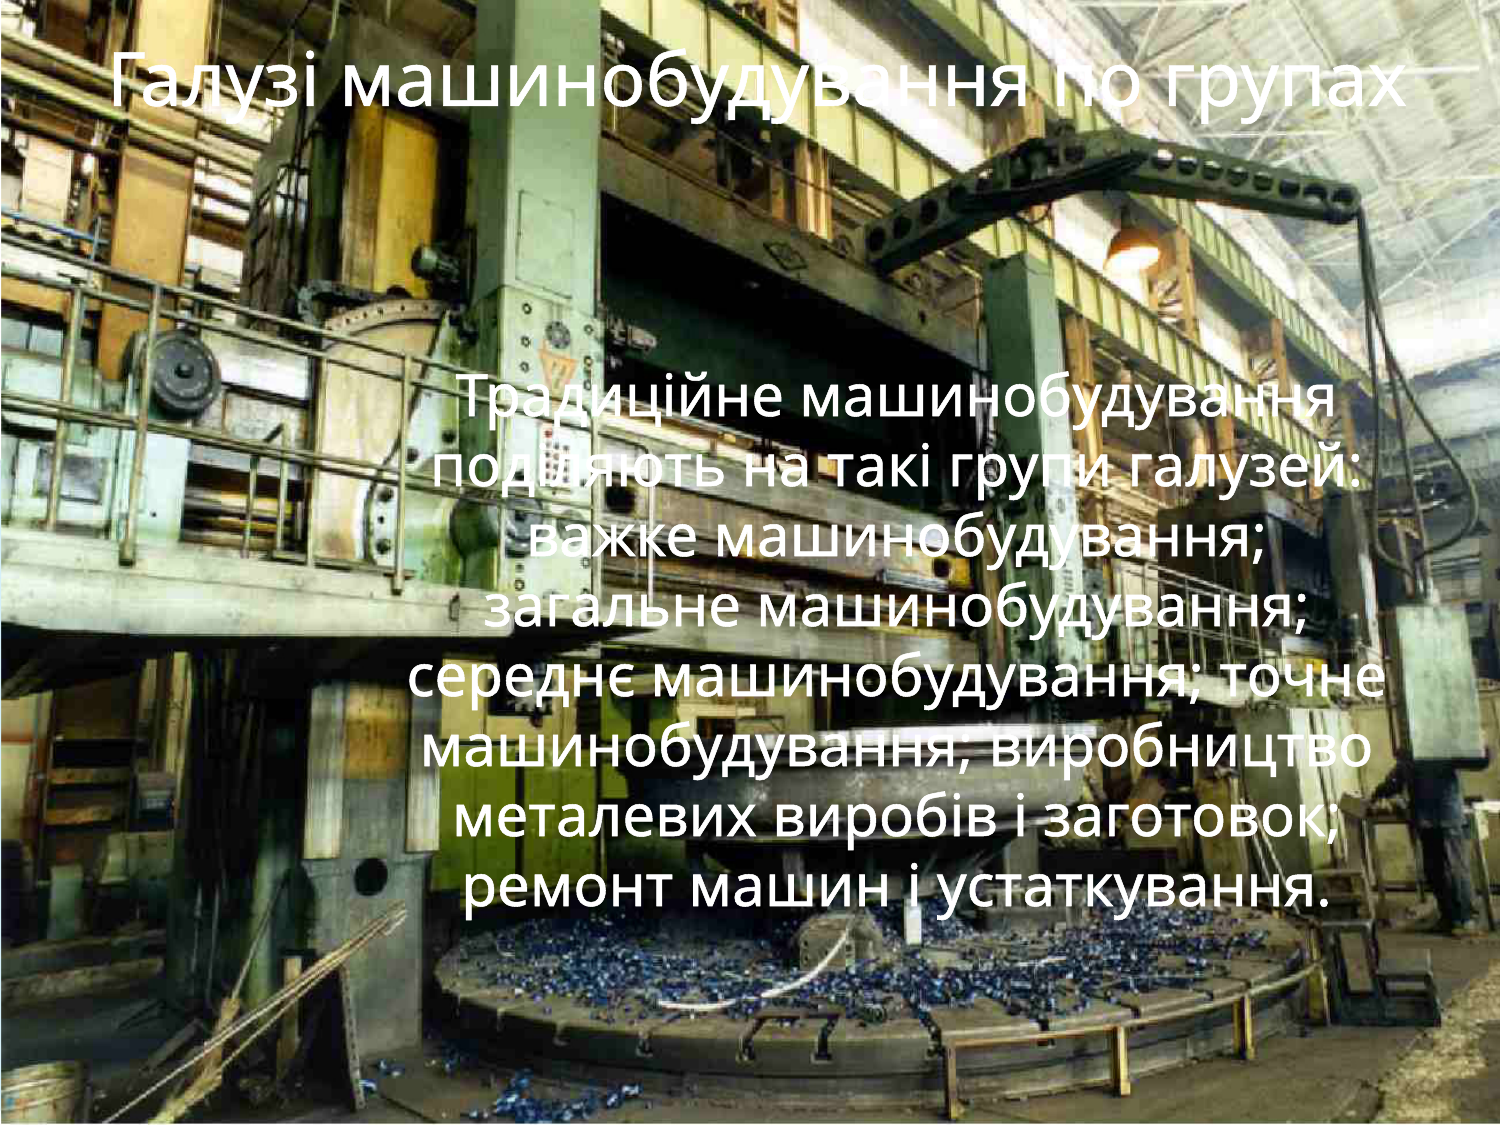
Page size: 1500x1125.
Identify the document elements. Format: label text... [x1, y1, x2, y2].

text_box Галузі машинобудування по групах [91, 23, 1423, 129]
picture [0, 0, 1500, 1125]
text_box Традиційне машинобудування поділяють на такі групи галузей: важке машинобудування; загальне машинобудування; середнє машинобудування; точне машинобудування; виробництво металевих виробів і заготовок; ремонт машин і устаткування. [375, 350, 1418, 925]
